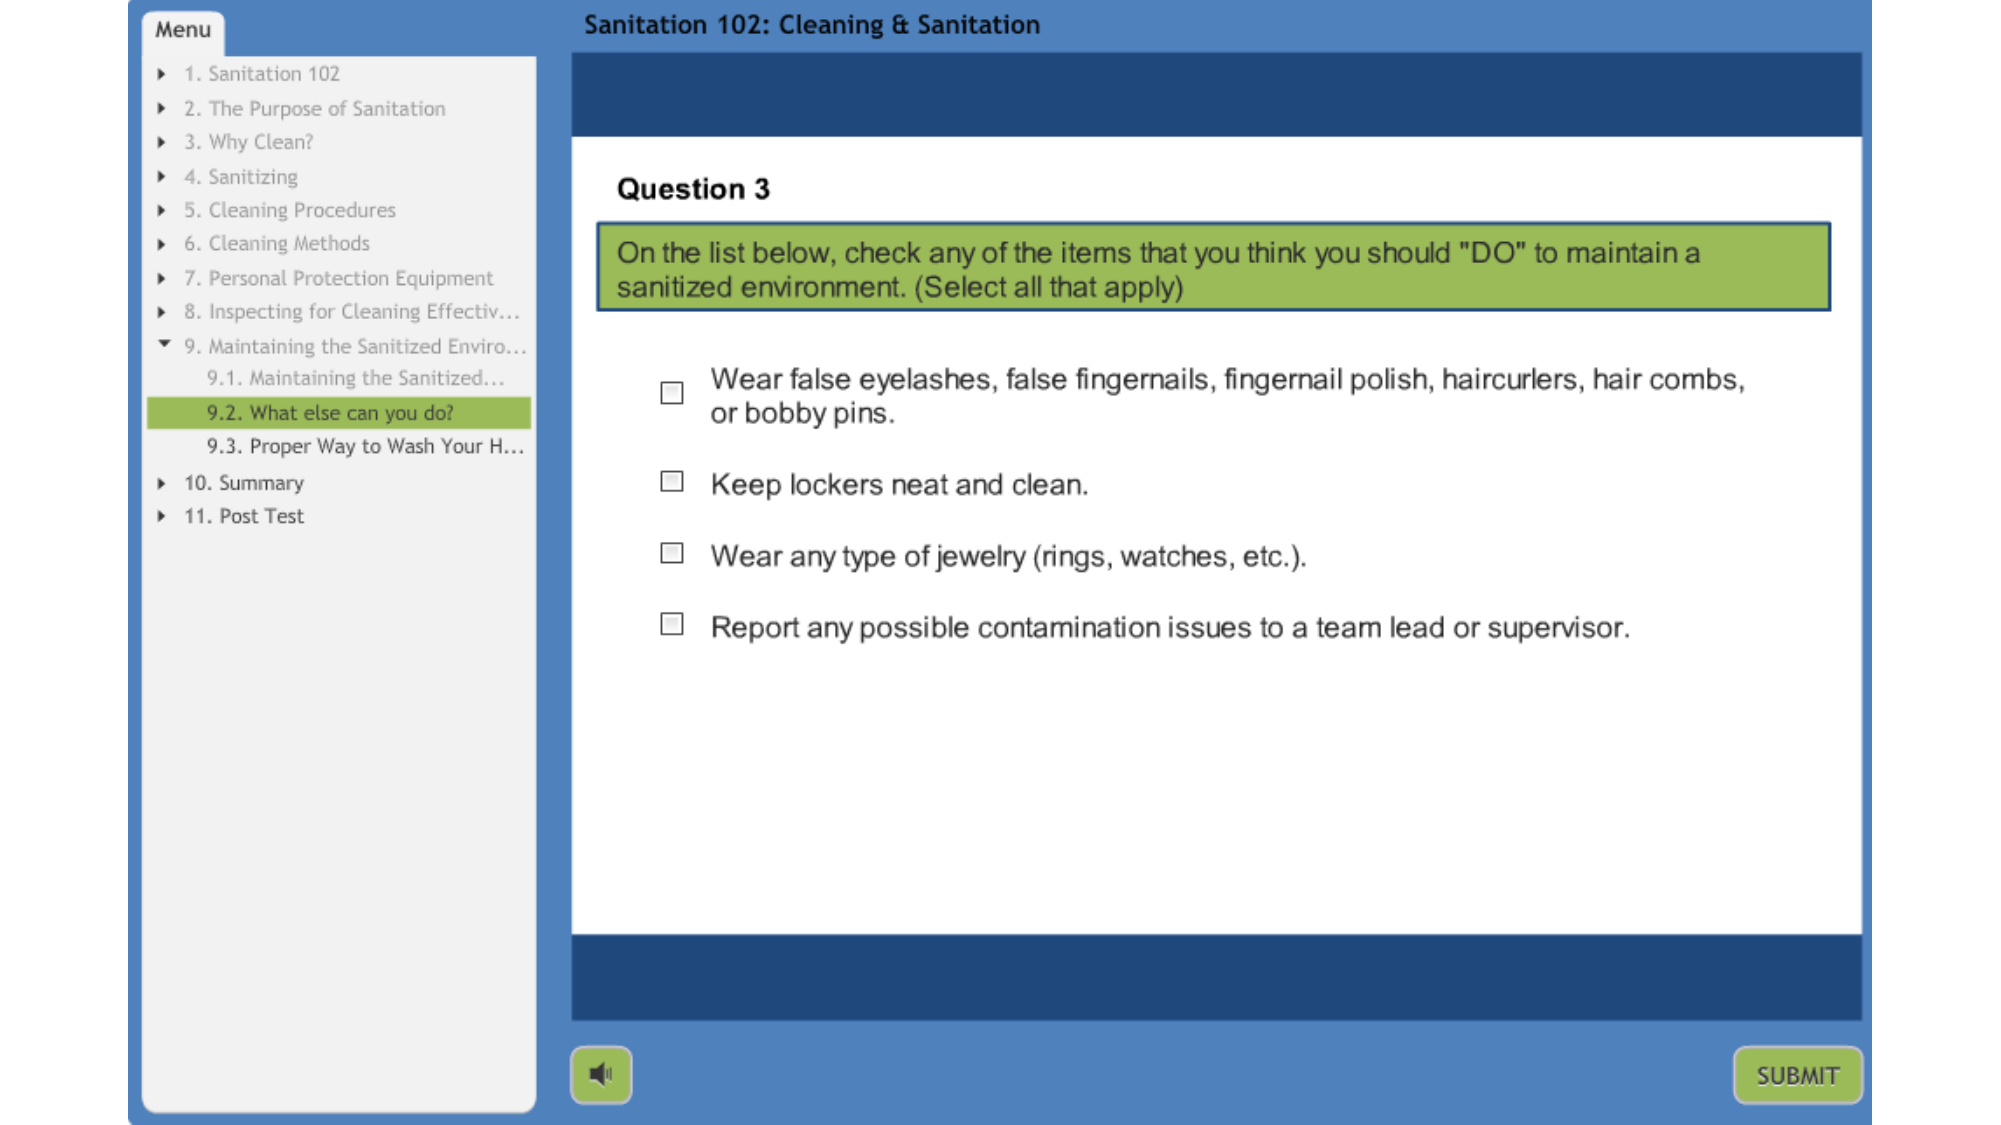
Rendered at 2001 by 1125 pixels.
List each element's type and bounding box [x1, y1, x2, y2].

picture [128, 0, 1872, 1125]
